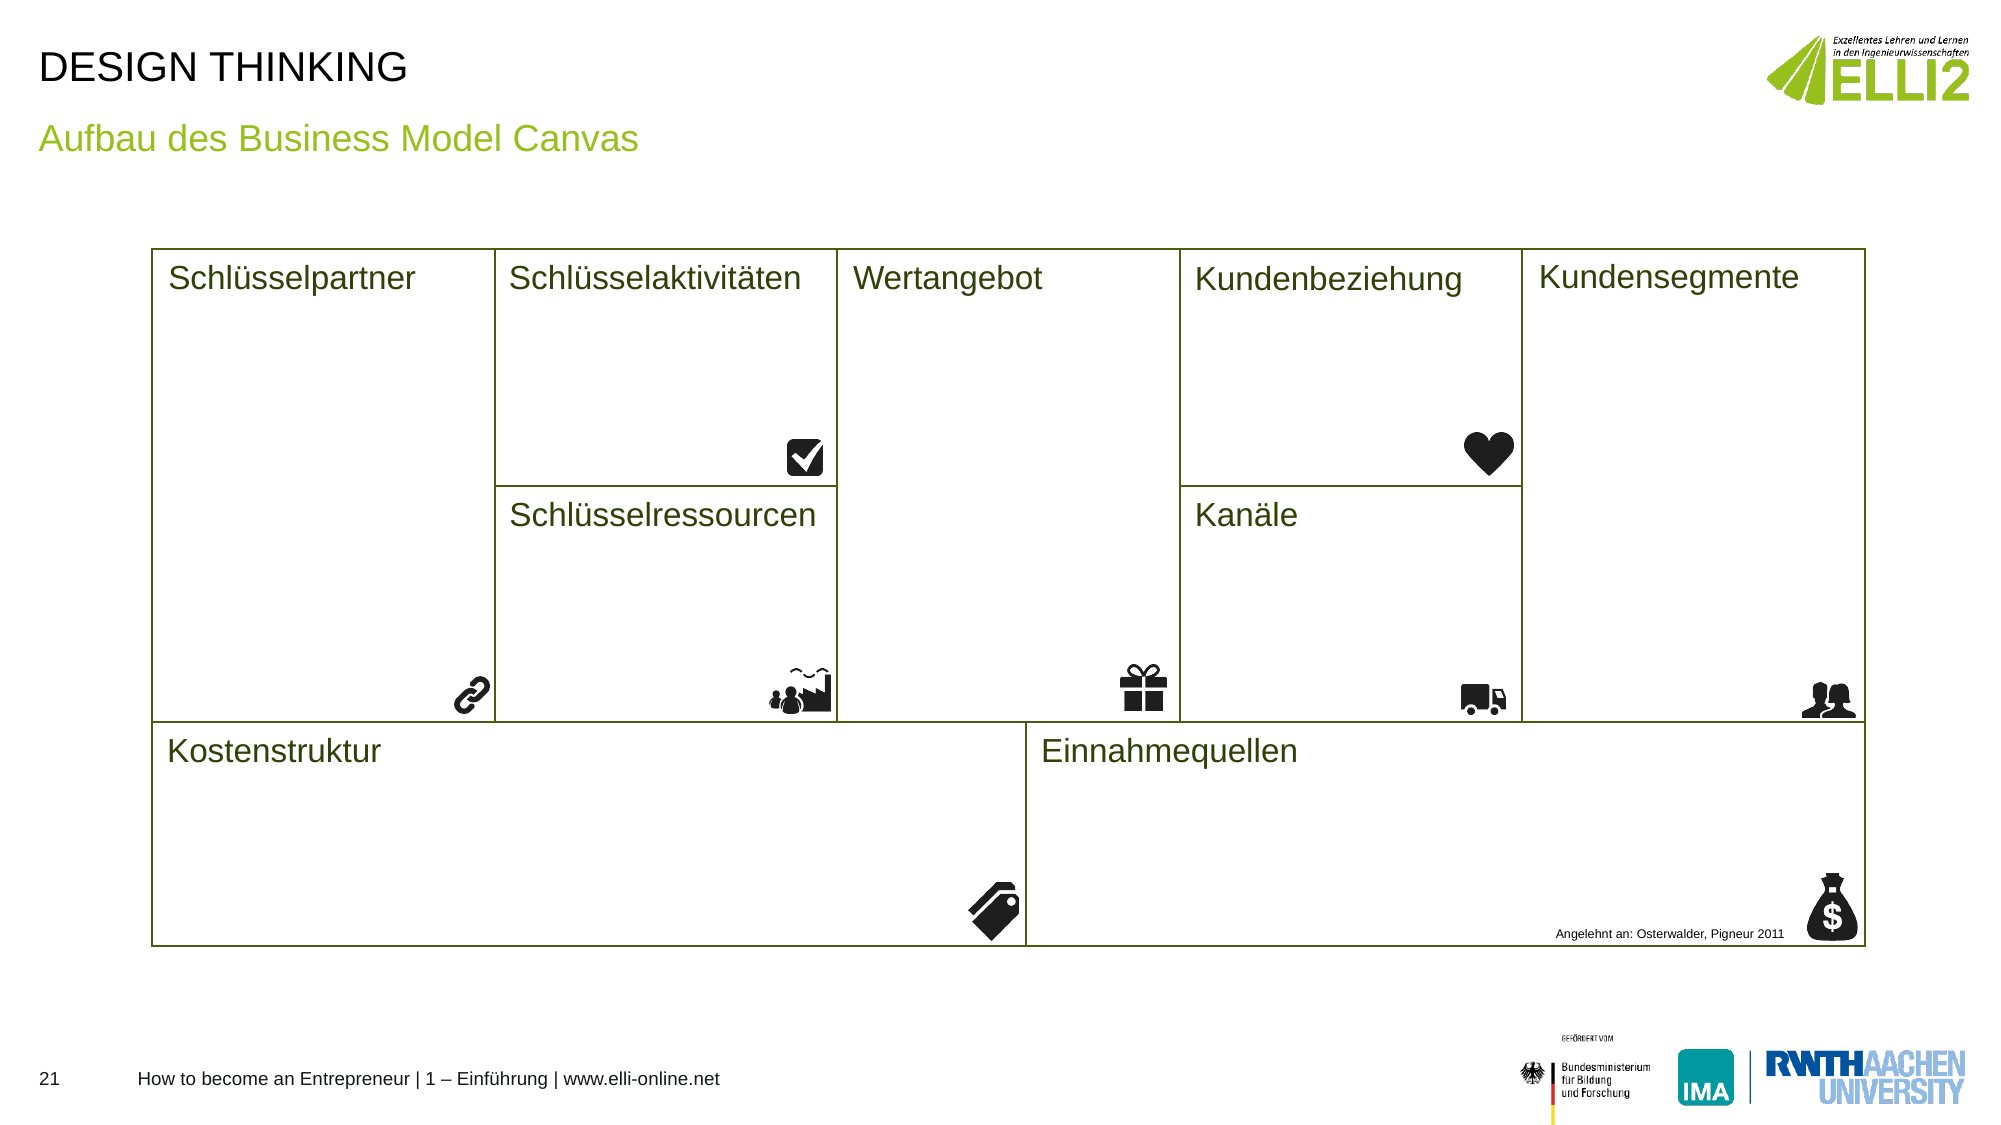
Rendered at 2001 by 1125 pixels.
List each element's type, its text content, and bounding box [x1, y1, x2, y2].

text_box [838, 248, 1181, 723]
text_box Einnahmequellen [1025, 723, 1866, 947]
text_box Kundenbeziehung [1181, 248, 1523, 485]
text_box Schlüsselaktivitäten [494, 248, 818, 304]
picture [454, 676, 490, 714]
text_box Kanäle [1179, 485, 1523, 723]
picture [1120, 664, 1167, 711]
list Aufbau des Business Model Canvas [23, 101, 1977, 161]
picture [1767, 36, 1969, 101]
text_box [151, 248, 496, 723]
picture [787, 439, 823, 476]
picture [769, 668, 831, 714]
text_box [494, 485, 838, 723]
picture [968, 882, 1019, 941]
picture [1464, 432, 1514, 476]
picture [1801, 682, 1856, 718]
text_box Schlüsselpartner [153, 248, 432, 304]
text_box [496, 248, 838, 485]
text_box Wertangebot [838, 248, 1058, 304]
title Design Thinking [23, 32, 1430, 92]
picture [1461, 684, 1506, 715]
text_box [1523, 248, 1866, 723]
text_box Kostenstruktur [151, 723, 1025, 947]
text_box Angelehnt an: Osterwalder, Pigneur 2011 [1541, 917, 1826, 959]
text_box Kundensegmente [1524, 247, 1815, 303]
picture [1806, 873, 1858, 941]
picture [1668, 1024, 1981, 1125]
text_box Schlüsselressourcen [494, 485, 833, 541]
